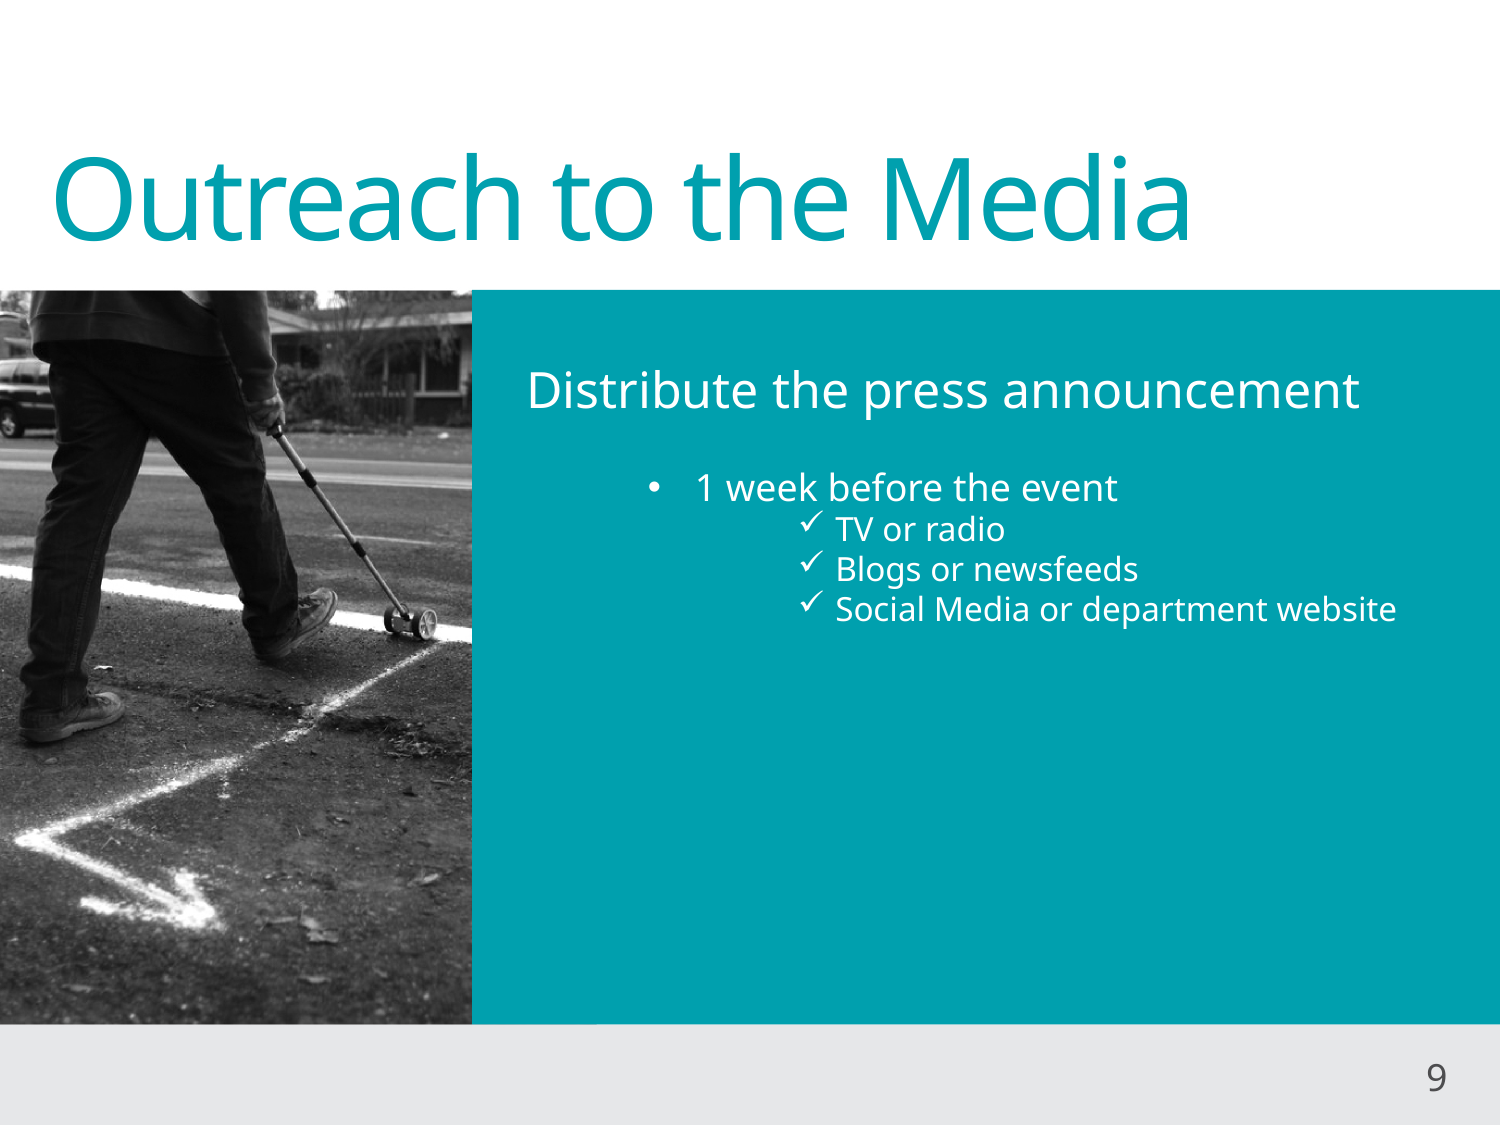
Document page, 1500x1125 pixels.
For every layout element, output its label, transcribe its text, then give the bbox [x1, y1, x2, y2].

slide_number 9 [1112, 1046, 1463, 1107]
text_box Outreach to the Media [34, 139, 1427, 250]
text_box Distribute the press announcement 1 week before the event TV or radio Blogs or newsfeeds Social Media or department website [511, 351, 1500, 681]
picture [0, 0, 1500, 1125]
